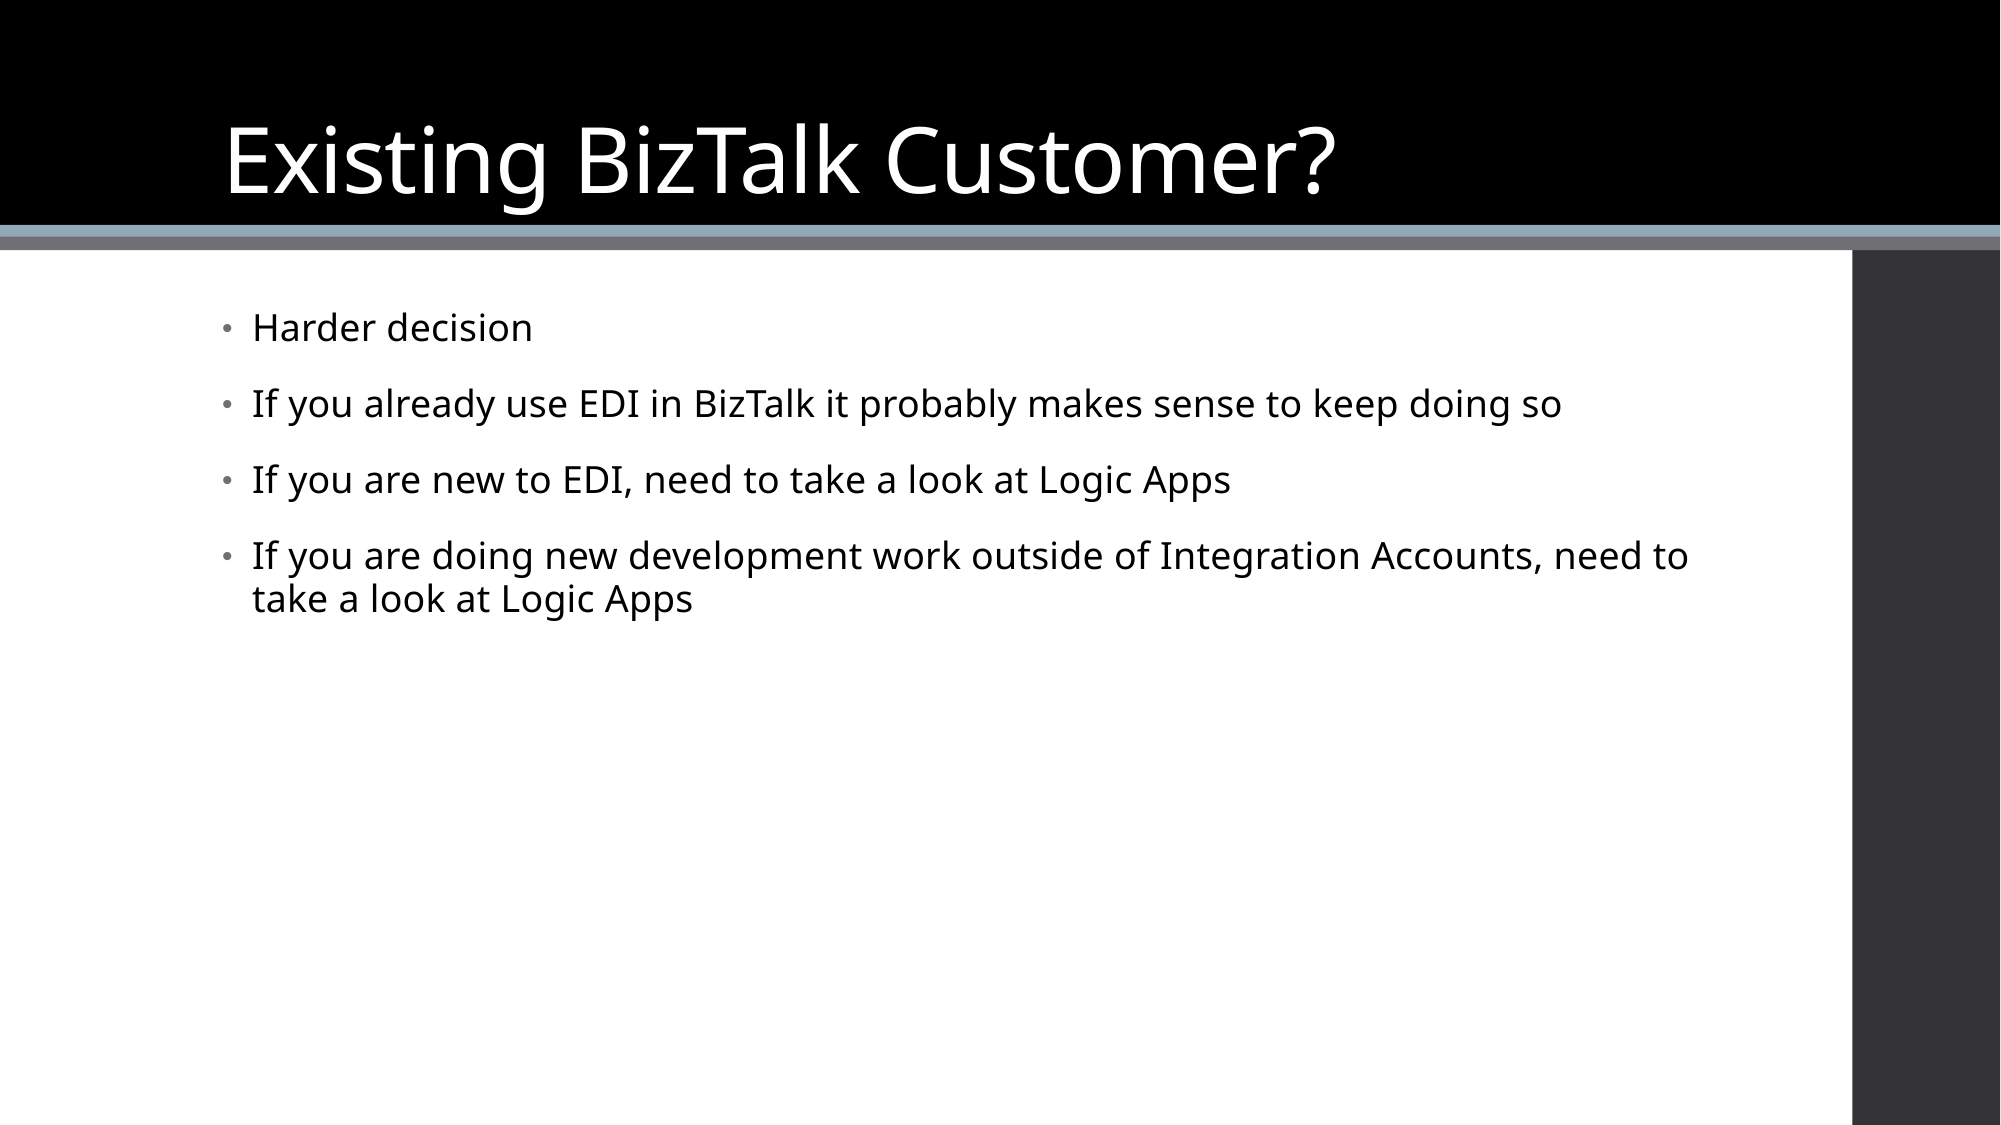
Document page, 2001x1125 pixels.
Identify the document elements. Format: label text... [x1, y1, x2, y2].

list Harder decision If you already use EDI in BizTalk it probably makes sense to keep doing so If you are new to EDI, need to take a look at Logic Apps If you are doing new development work outside of Integration Accounts, need to take a look at Logic Apps [206, 299, 1741, 1084]
title Existing BizTalk Customer? [206, 60, 1870, 222]
